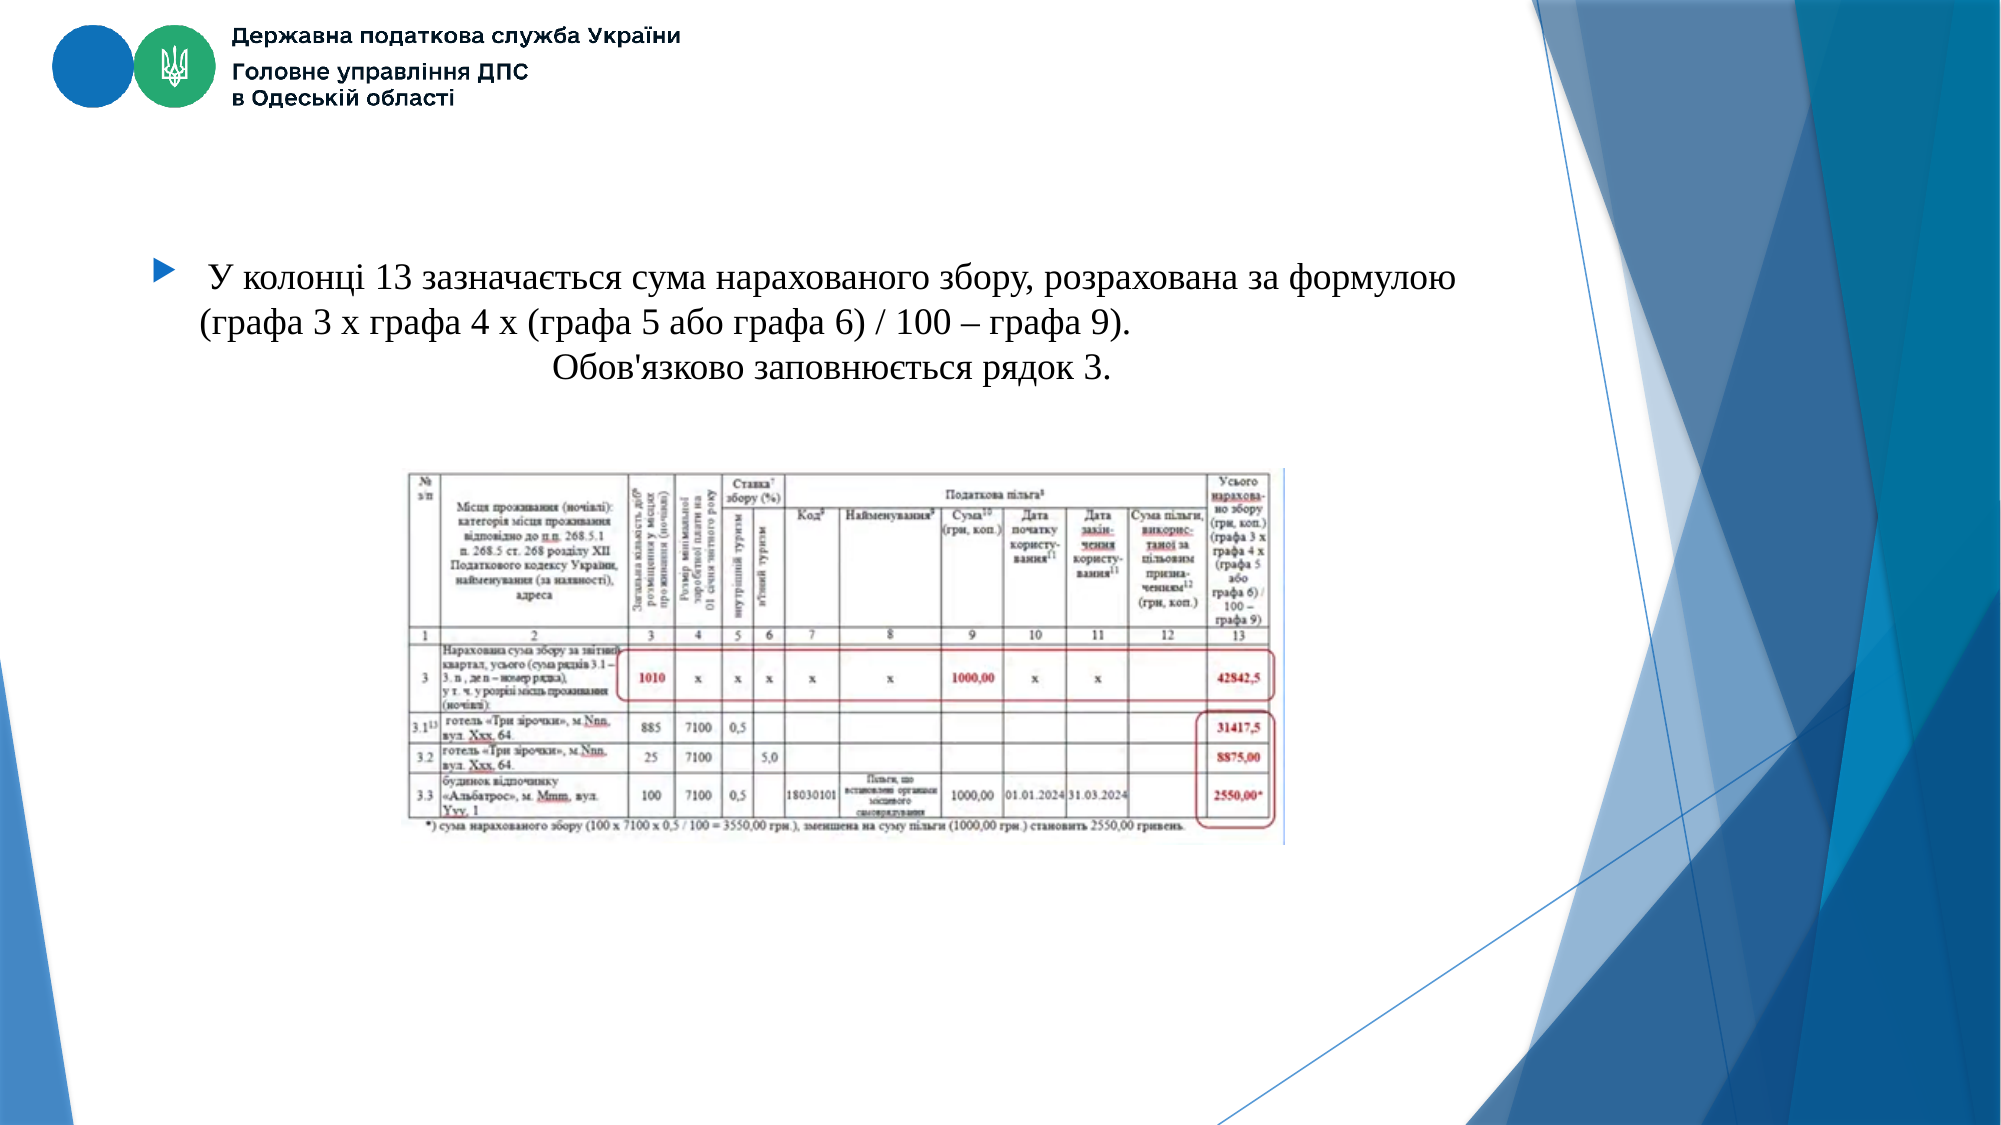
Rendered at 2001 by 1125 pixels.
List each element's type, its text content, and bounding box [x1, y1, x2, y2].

picture [49, 22, 693, 112]
list У колонці 13 зазначається сума нарахованого збору, розрахована за формулою (графа 3 х графа 4 х (графа 5 або графа 6) / 100 – графа 9). Обов'язково заповнюється рядок 3. [82, 244, 1527, 722]
picture [401, 467, 1286, 846]
